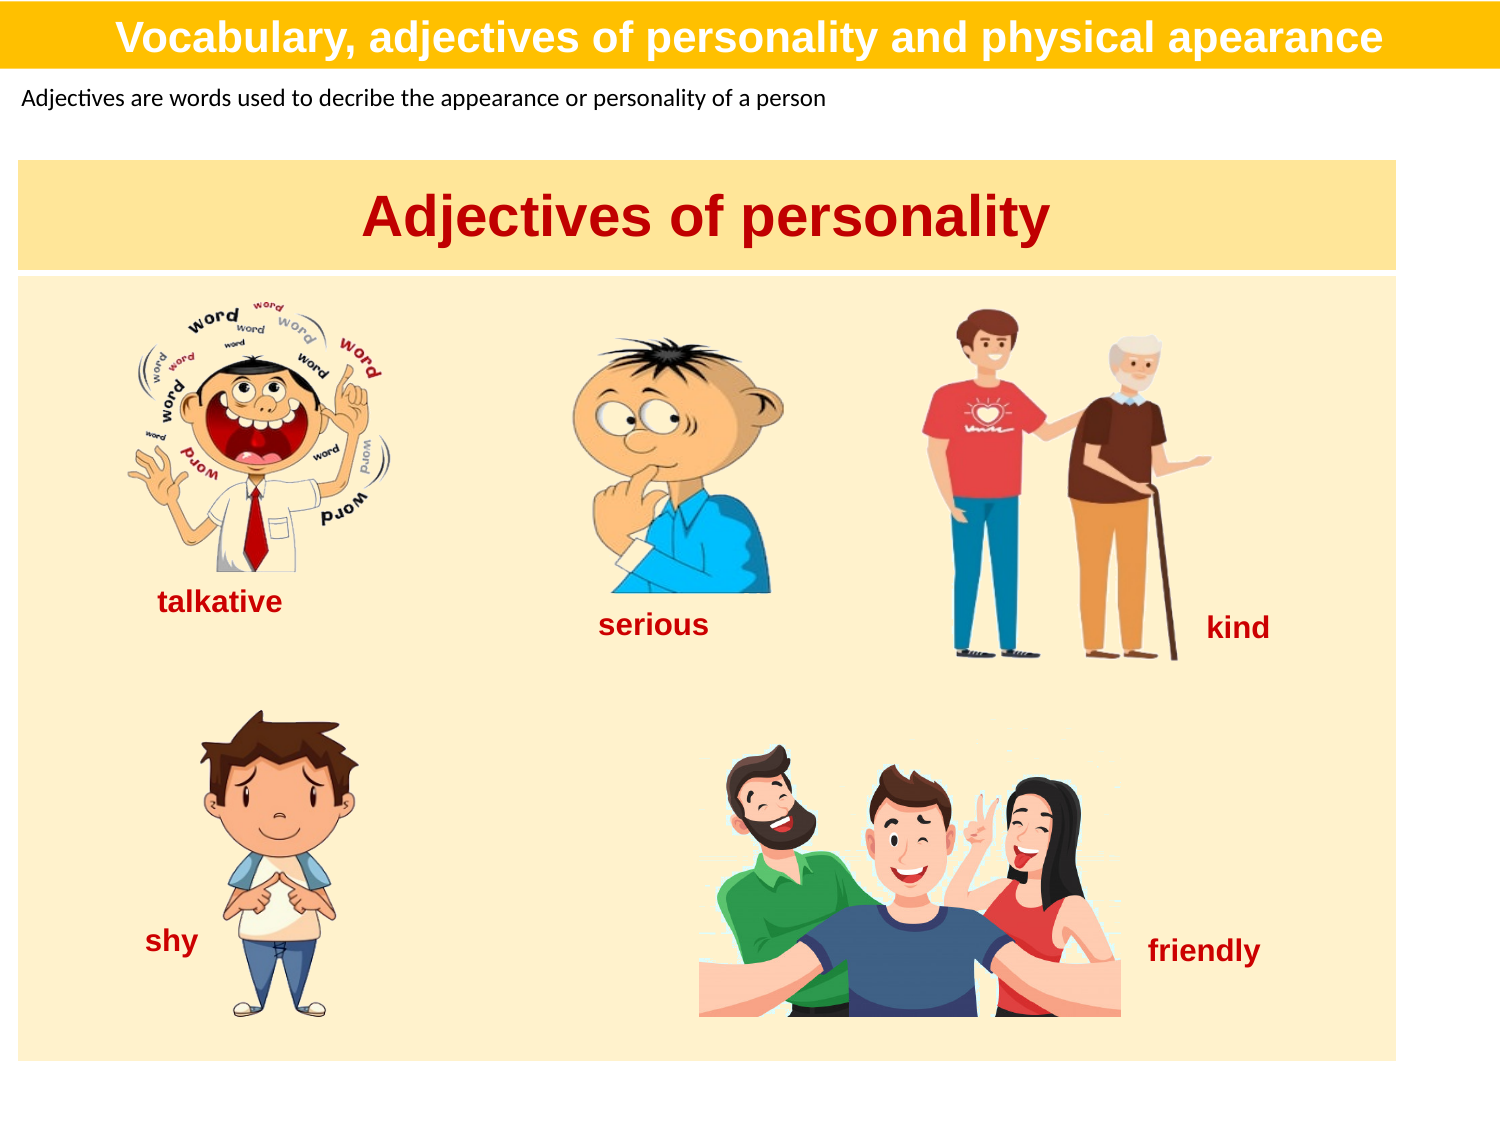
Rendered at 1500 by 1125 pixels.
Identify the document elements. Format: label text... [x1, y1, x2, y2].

text_box Adjectives are words used to decribe the appearance or personality of a person [6, 74, 855, 119]
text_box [59, 297, 1329, 1029]
table_header Adjectives of personality [18, 160, 1396, 270]
text_box Vocabulary, adjectives of personality and physical apearance [0, 1, 1500, 69]
table_cell [18, 276, 1396, 1061]
